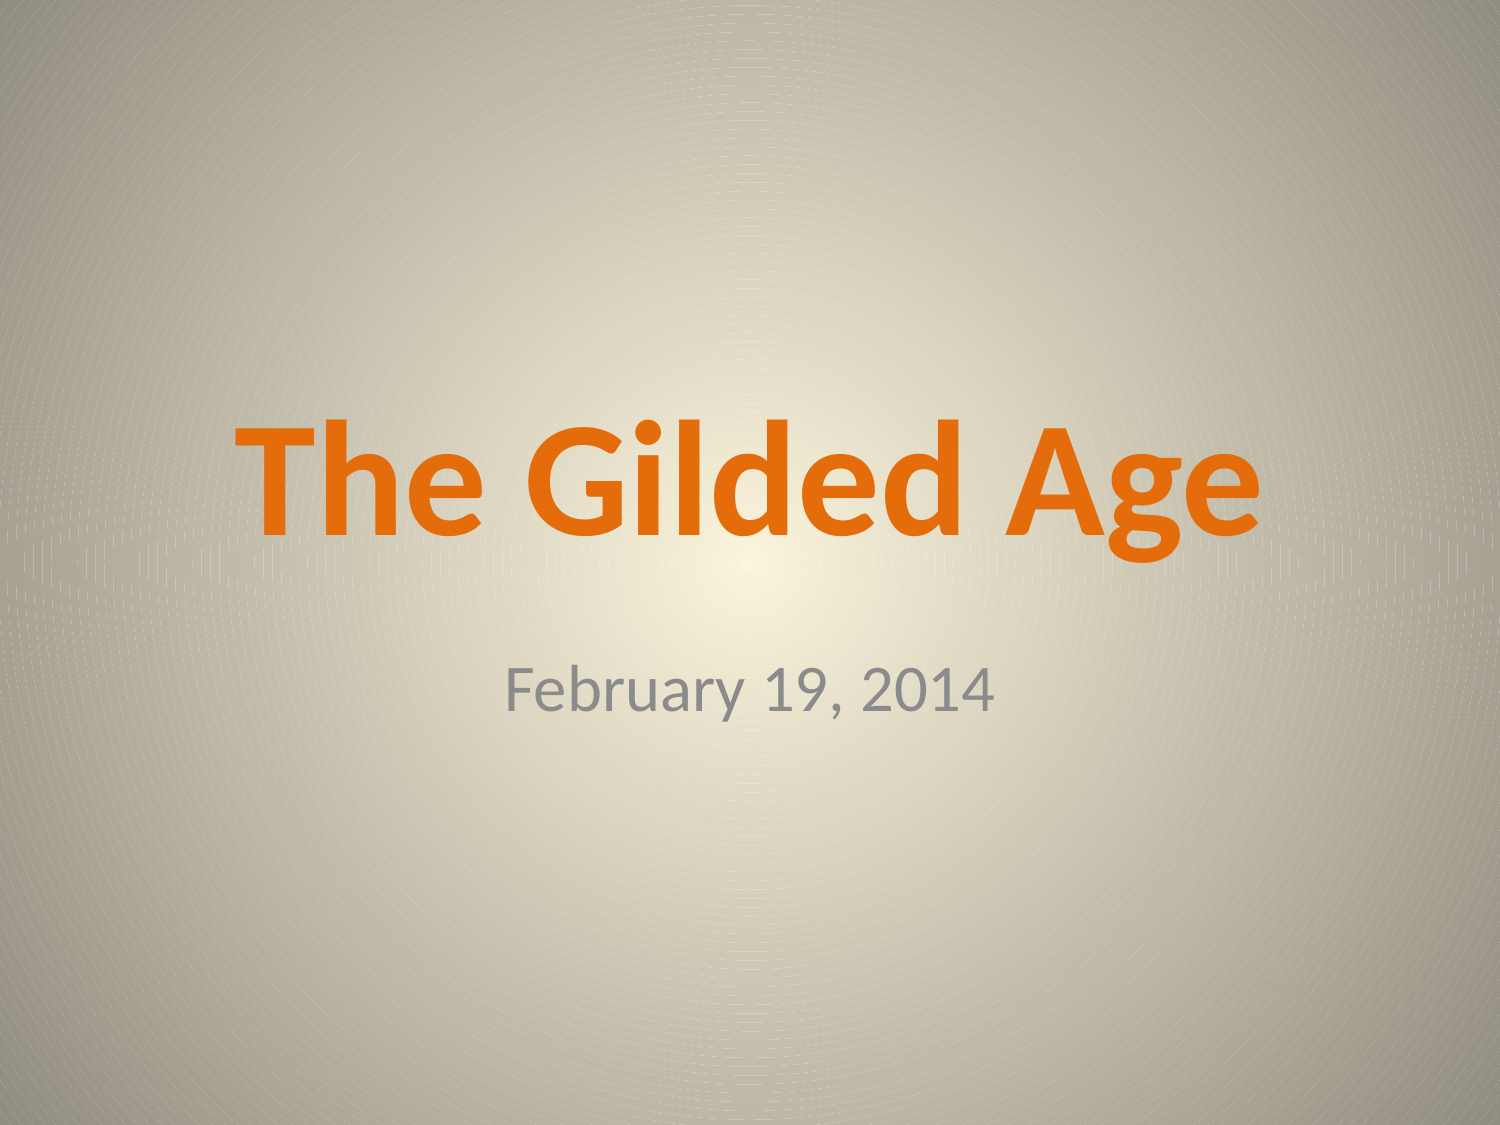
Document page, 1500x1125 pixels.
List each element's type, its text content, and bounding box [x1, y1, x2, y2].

subtitle February 19, 2014 [225, 637, 1275, 925]
title The Gilded Age [112, 349, 1388, 591]
